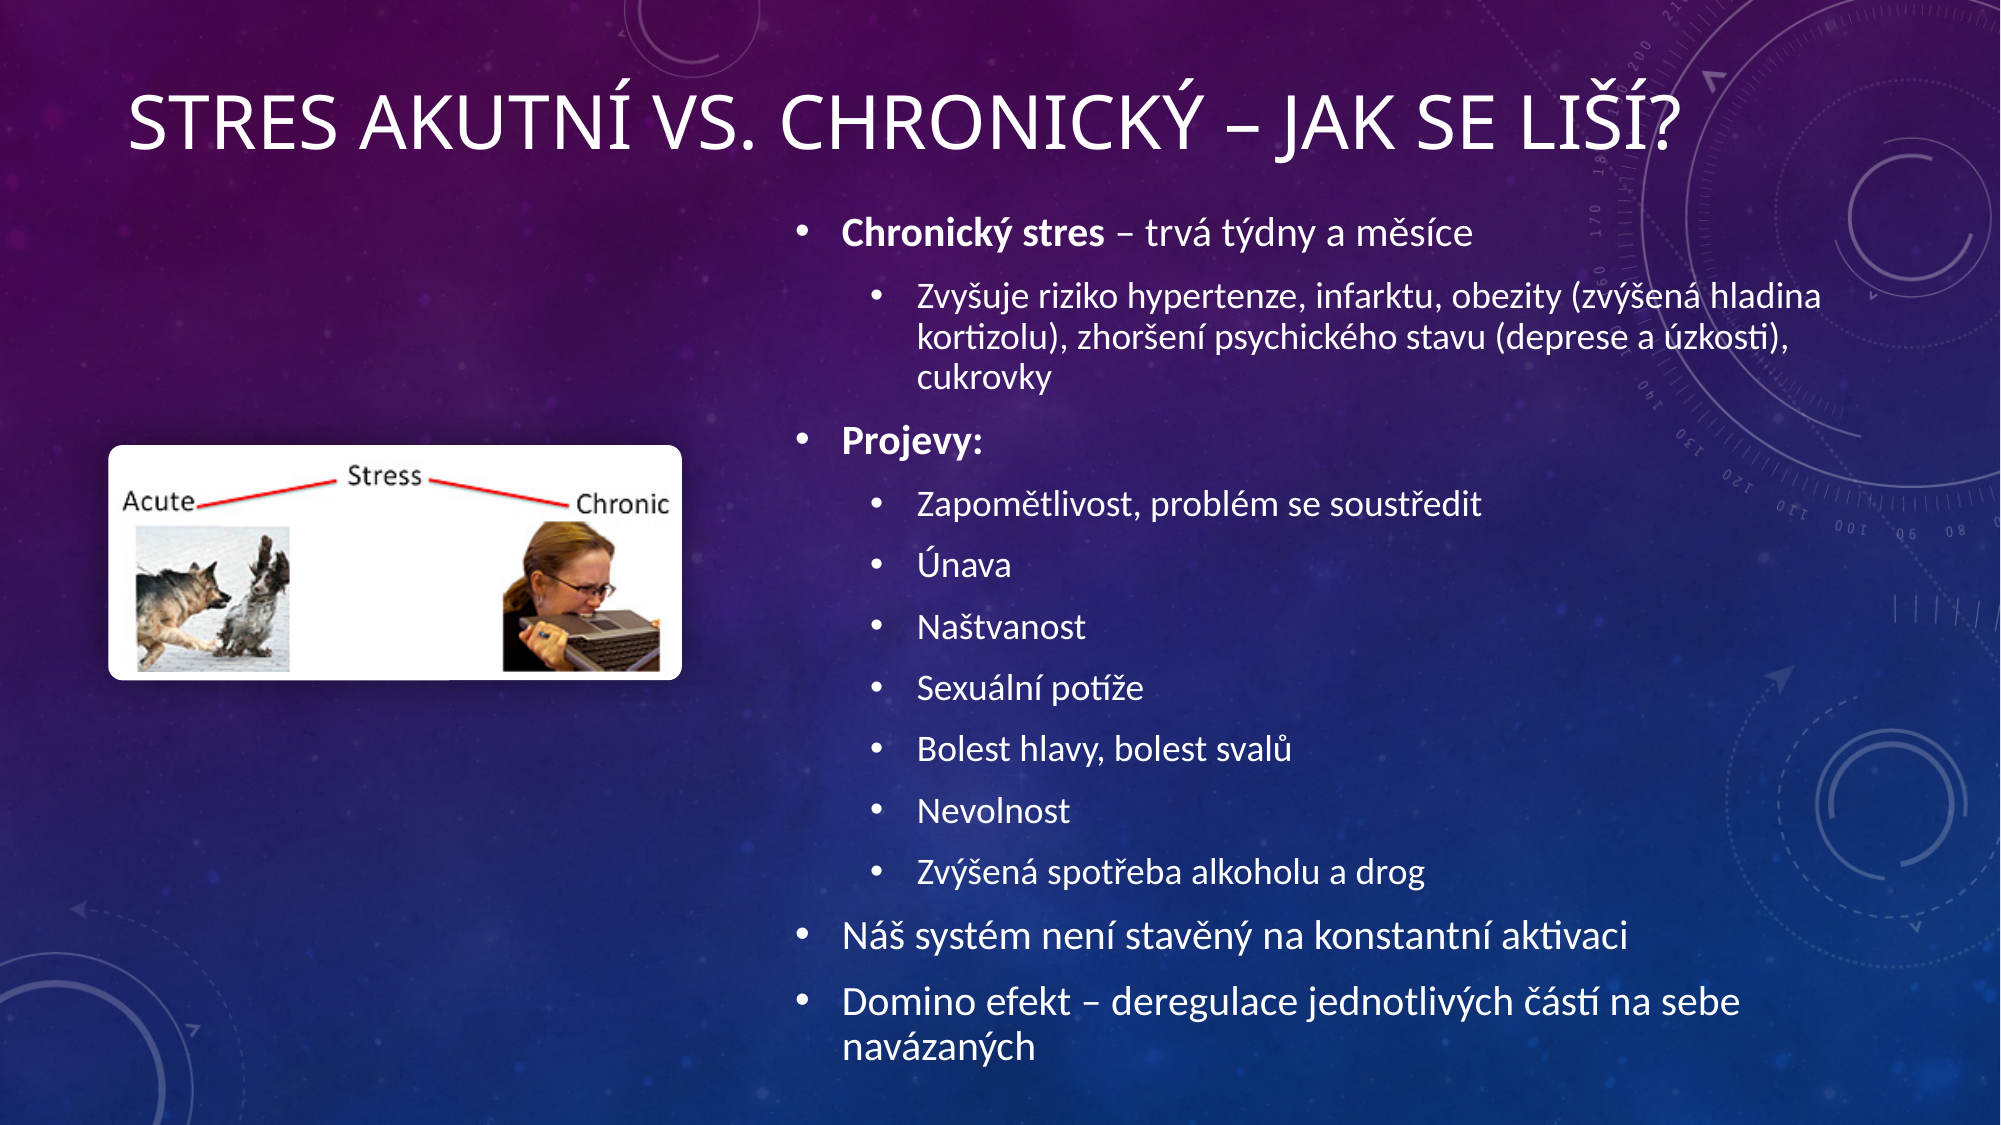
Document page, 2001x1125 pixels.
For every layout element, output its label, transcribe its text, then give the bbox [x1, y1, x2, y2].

list Chronický stres – trvá týdny a měsíce Zvyšuje riziko hypertenze, infarktu, obezity (zvýšená hladina kortizolu), zhoršení psychického stavu (deprese a úzkosti), cukrovky Projevy: Zapomětlivost, problém se soustředit Únava Naštvanost Sexuální potíže Bolest hlavy, bolest svalů Nevolnost Zvýšená spotřeba alkoholu a drog Náš systém není stavěný na konstantní aktivaci Domino efekt – deregulace jednotlivých částí na sebe navázaných [779, 329, 1888, 950]
title Stres Akutní vs. Chronický – Jak se liší? [112, 0, 1811, 239]
picture [0, 0, 2001, 1125]
